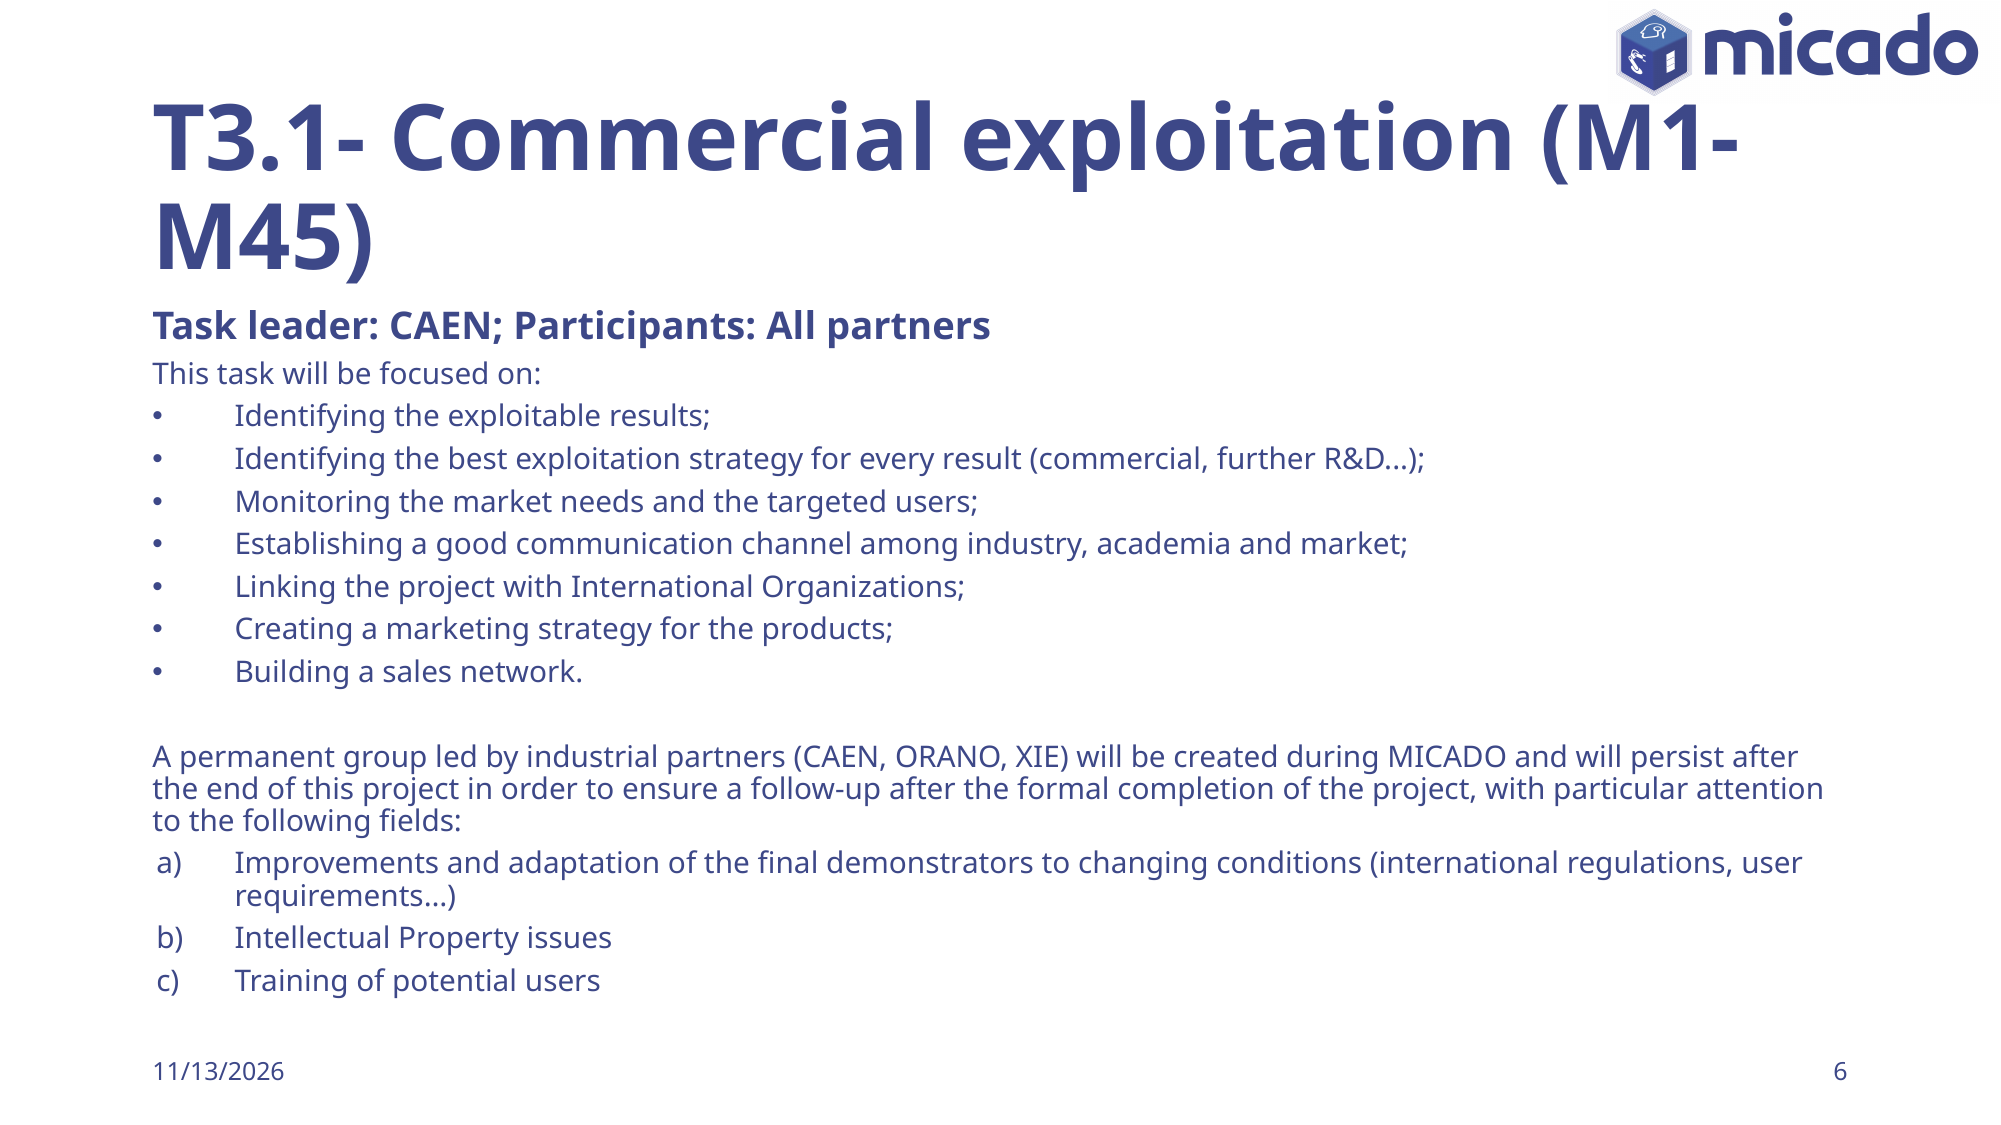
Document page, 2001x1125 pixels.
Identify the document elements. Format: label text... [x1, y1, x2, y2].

list Task leader: CAEN; Participants: All partners This task will be focused on: Identifying the exploitable results; Identifying the best exploitation strategy for every result (commercial, further R&D...); Monitoring the market needs and the targeted users; Establishing a good communication channel among industry, academia and market; Linking the project with International Organizations; Creating a marketing strategy for the products; Building a sales network. A permanent group led by industrial partners (CAEN, ORANO, XIE) will be created during MICADO and will persist after the end of this project in order to ensure a follow-up after the formal completion of the project, with particular attention to the following fields: Improvements and adaptation of the final demonstrators to changing conditions (international regulations, user requirements…) Intellectual Property issues Training of potential users [137, 299, 1863, 1014]
title T3.1- Commercial exploitation (M1-M45) [137, 104, 1863, 278]
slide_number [137, 1042, 588, 1103]
slide_number 6 [1412, 1042, 1863, 1103]
picture [1608, 1, 2000, 104]
